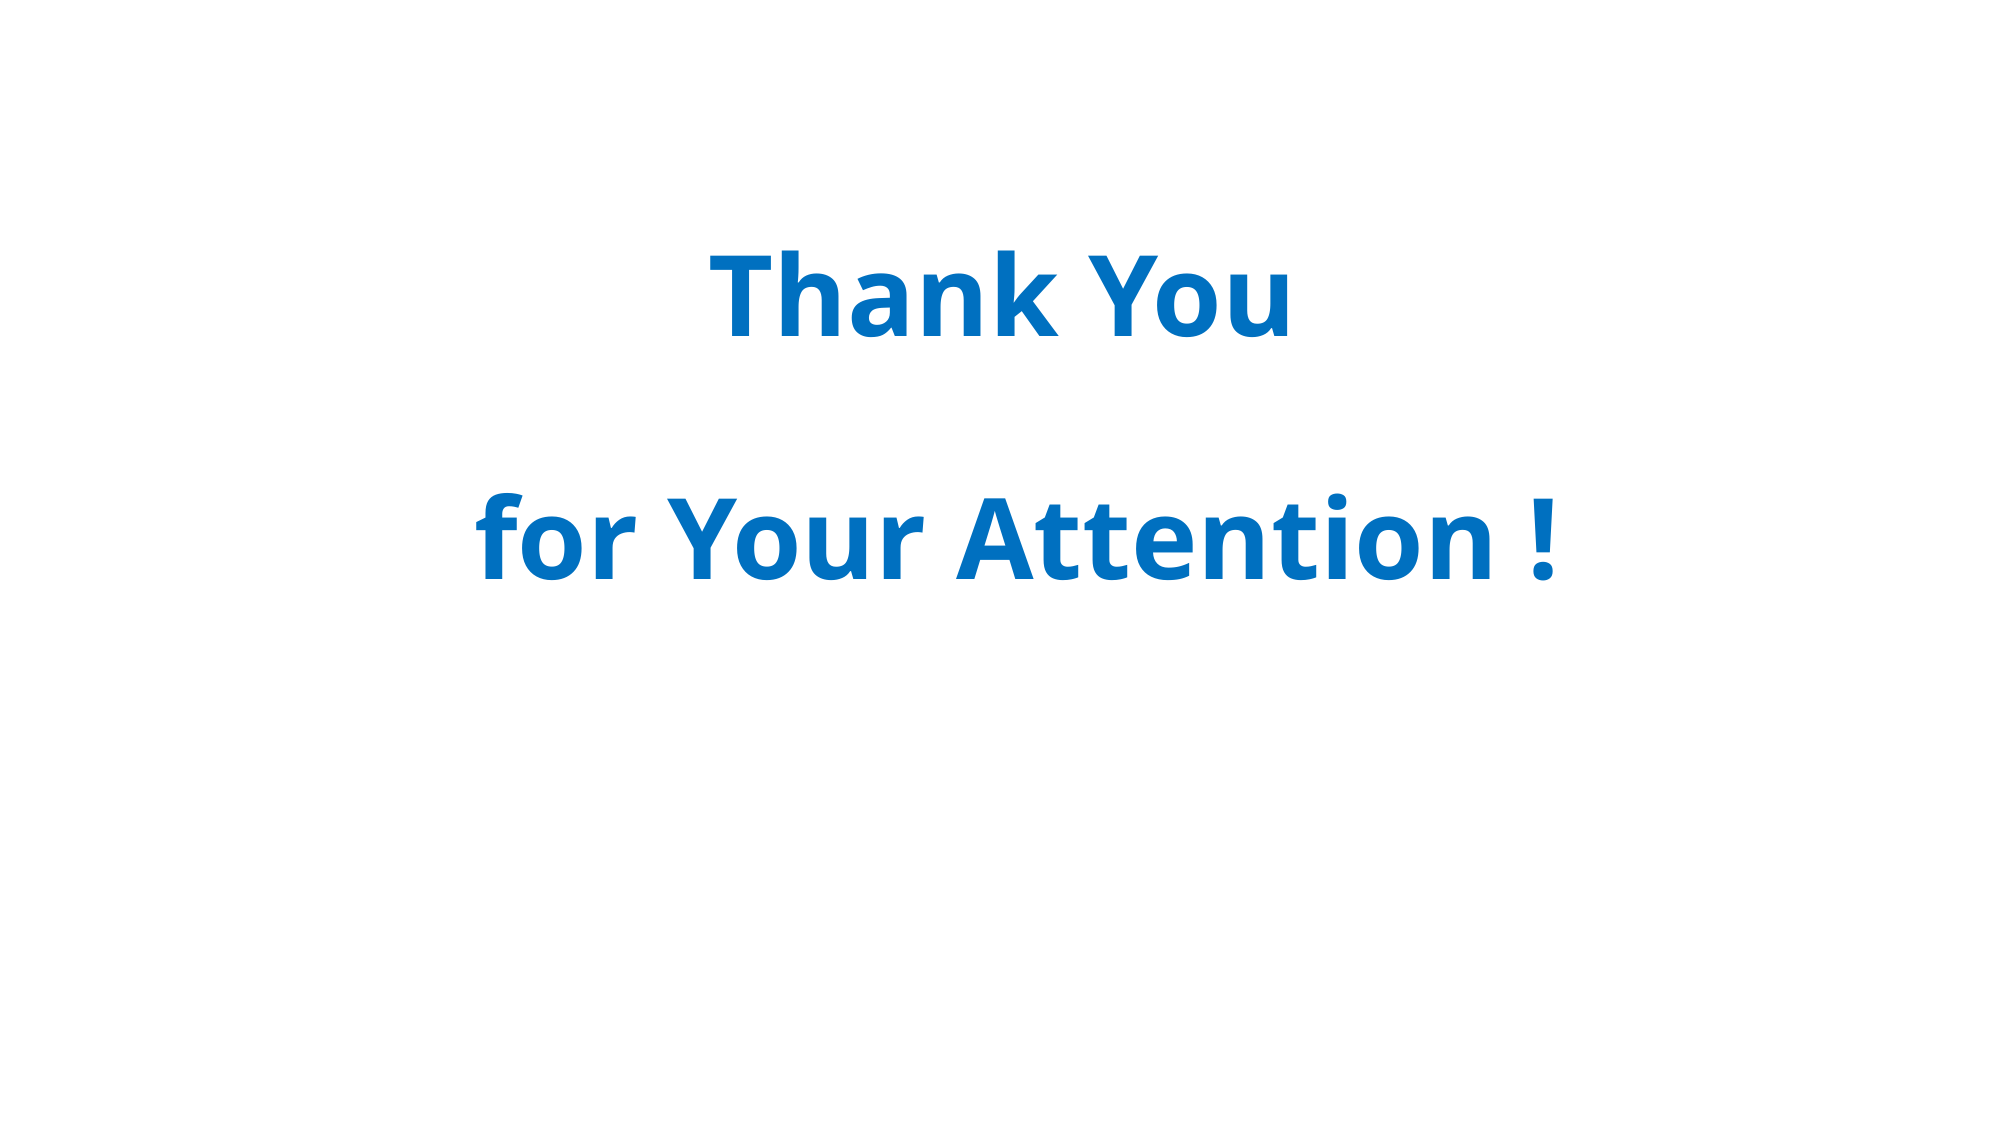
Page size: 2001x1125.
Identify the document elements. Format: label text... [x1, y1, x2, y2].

title Thank You for Your Attention ! [267, 281, 1767, 563]
